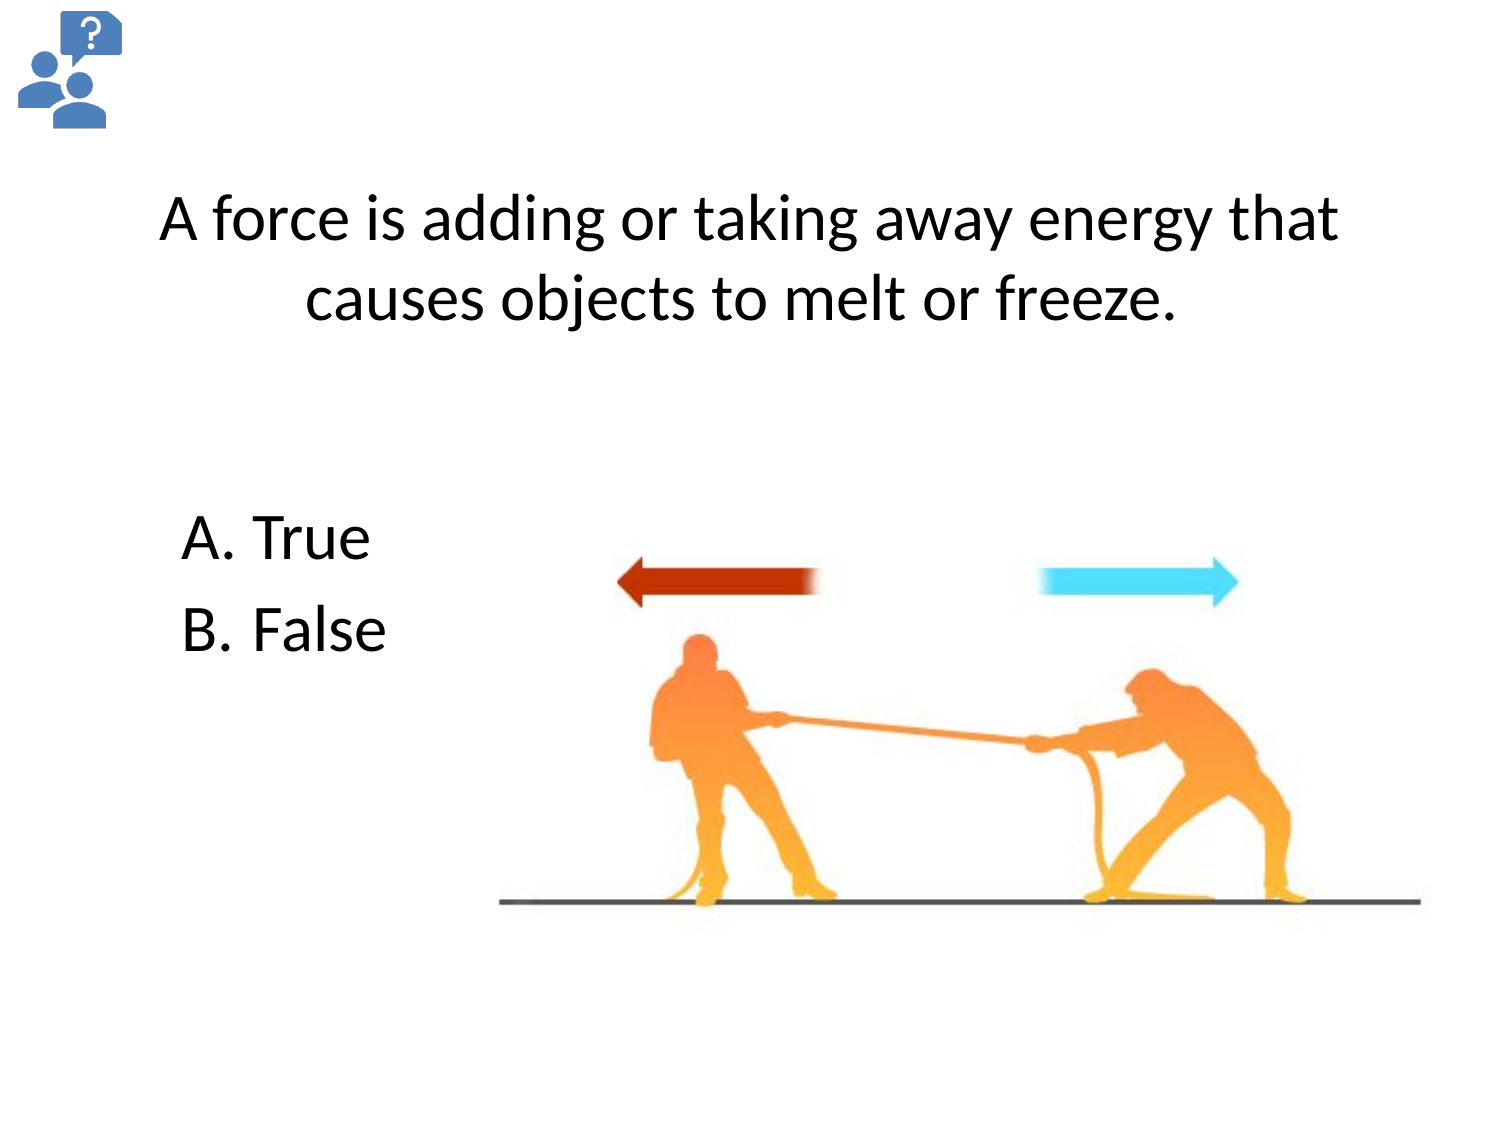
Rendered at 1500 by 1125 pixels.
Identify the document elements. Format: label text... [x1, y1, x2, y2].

picture [471, 443, 1448, 993]
text_box True False [162, 473, 466, 963]
subtitle A force is adding or taking away energy that causes objects to melt or freeze. [126, 165, 1374, 359]
text_box [0, 0, 140, 140]
